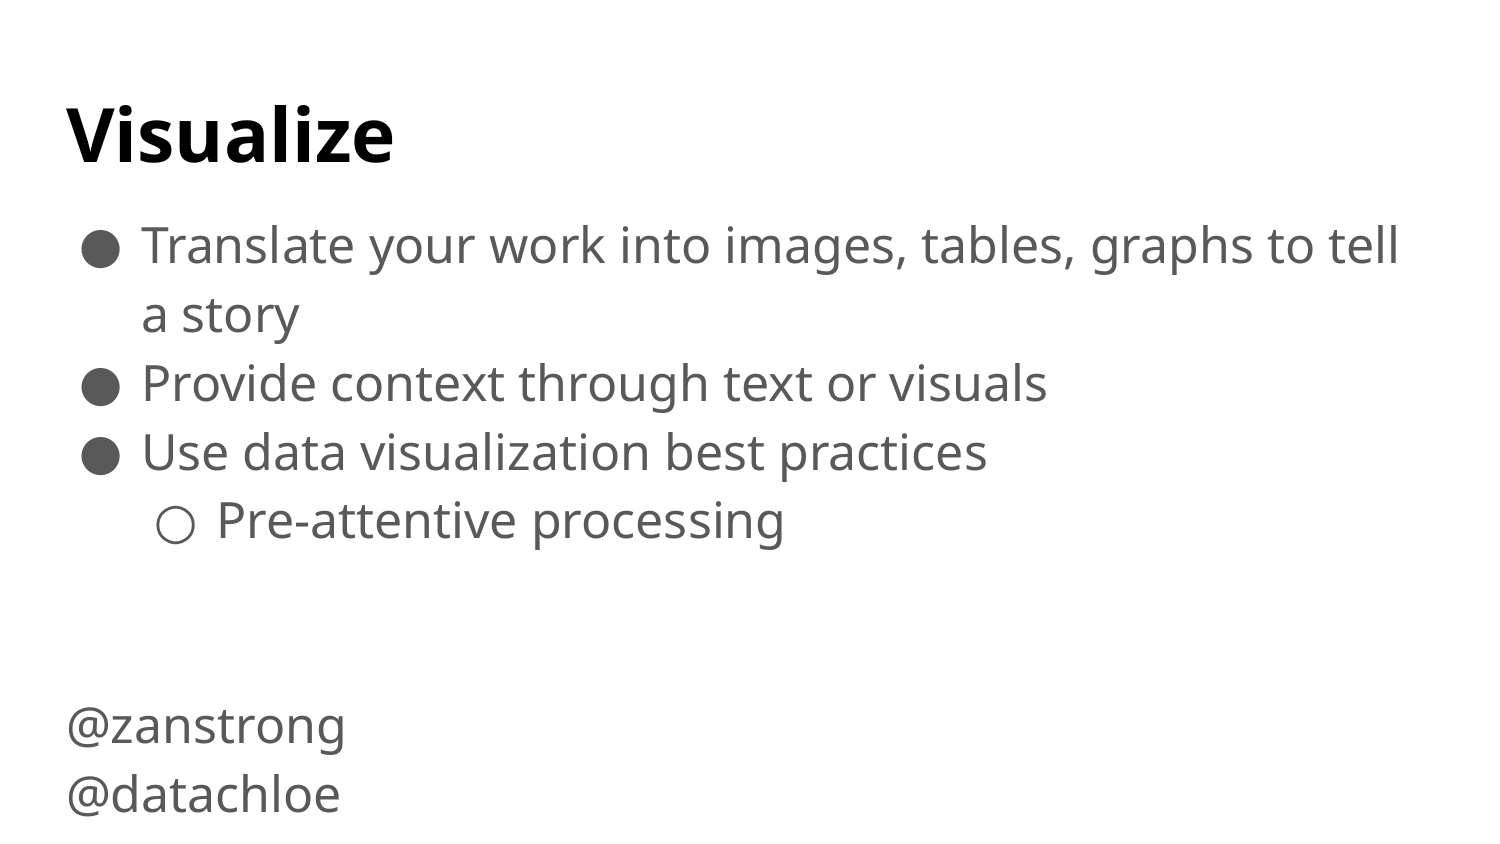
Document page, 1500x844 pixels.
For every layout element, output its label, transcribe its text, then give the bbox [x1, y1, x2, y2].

title Visualize [51, 72, 1449, 167]
list Translate your work into images, tables, graphs to tell a story Provide context through text or visuals Use data visualization best practices Pre-attentive processing @zanstrong @datachloe [51, 189, 1449, 750]
